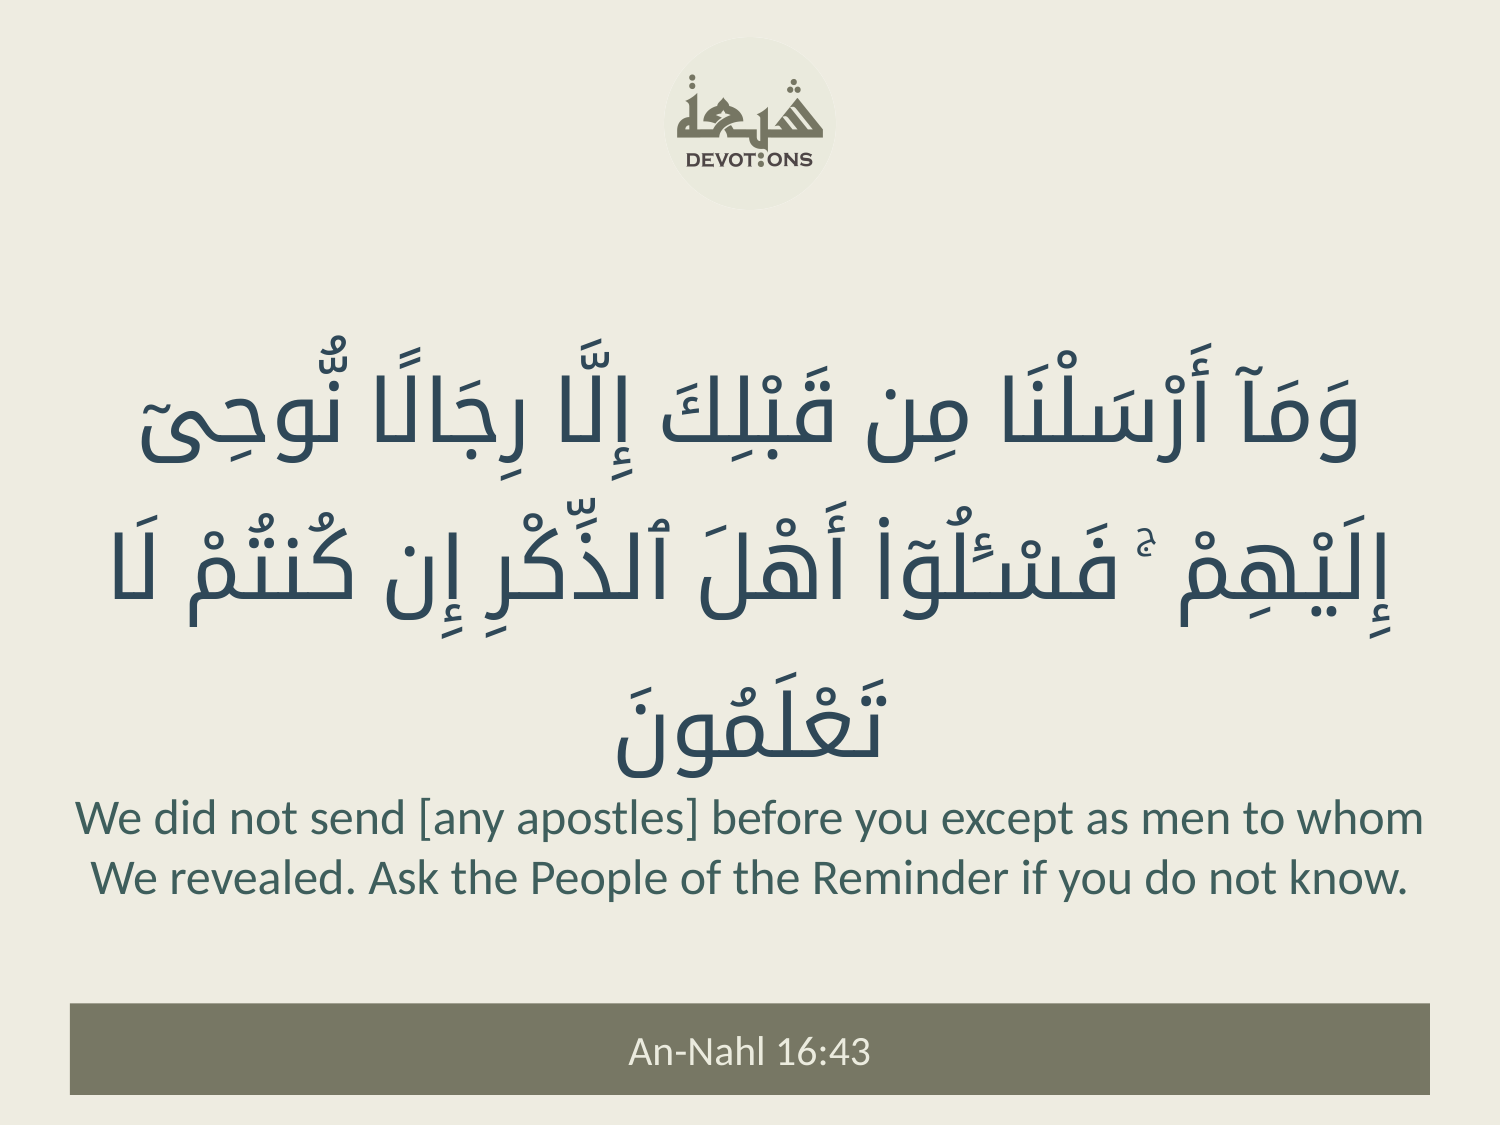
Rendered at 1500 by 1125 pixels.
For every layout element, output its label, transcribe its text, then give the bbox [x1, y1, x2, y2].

list An-Nahl 16:43 [69, 1003, 1430, 1095]
picture [656, 29, 844, 203]
list وَمَآ أَرْسَلْنَا مِن قَبْلِكَ إِلَّا رِجَالًا نُّوحِىٓ إِلَيْهِمْ ۚ فَسْـَٔلُوٓا۟ أَهْلَ ٱلذِّكْرِ إِن كُنتُمْ لَا تَعْلَمُونَ We did not send [any apostles] before you except as men to whom We revealed. Ask the People of the Reminder if you do not know. [69, 203, 1430, 1003]
